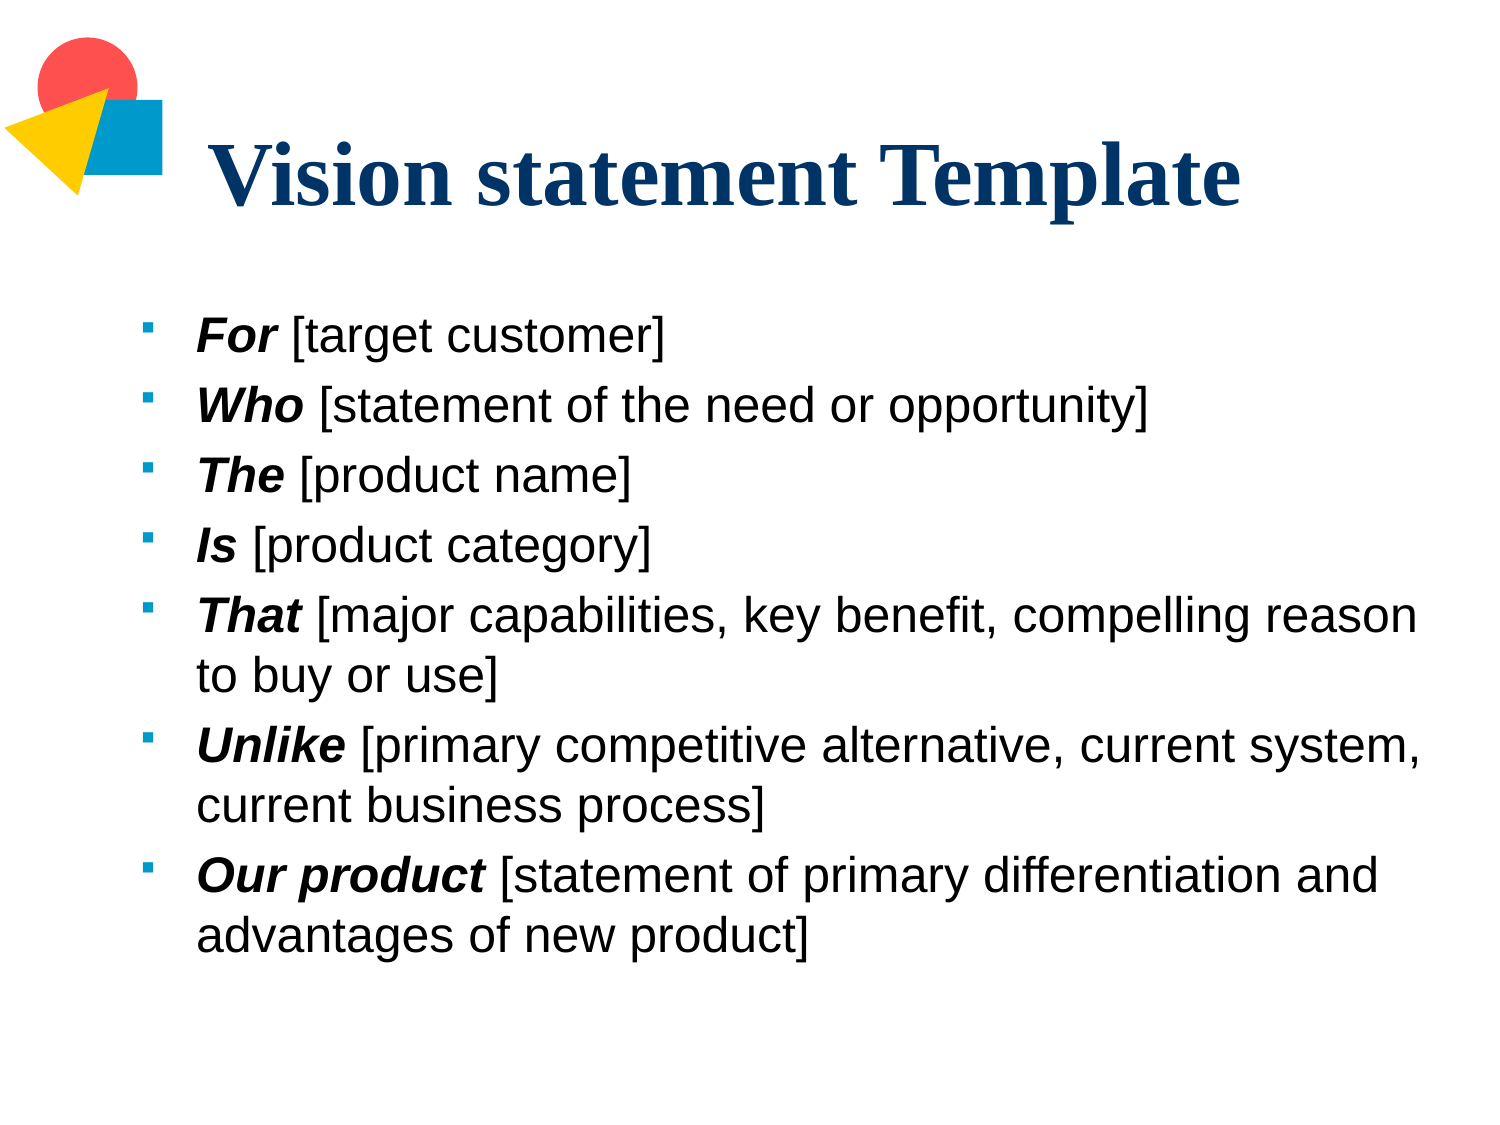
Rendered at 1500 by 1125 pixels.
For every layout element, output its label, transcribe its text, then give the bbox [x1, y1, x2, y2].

title Vision statement Template [192, 75, 1468, 224]
list For [target customer] Who [statement of the need or opportunity] The [product name] Is [product category] That [major capabilities, key benefit, compelling reason to buy or use] Unlike [primary competitive alternative, current system, current business process] Our product [statement of primary differentiation and advantages of new product] [125, 224, 1468, 900]
